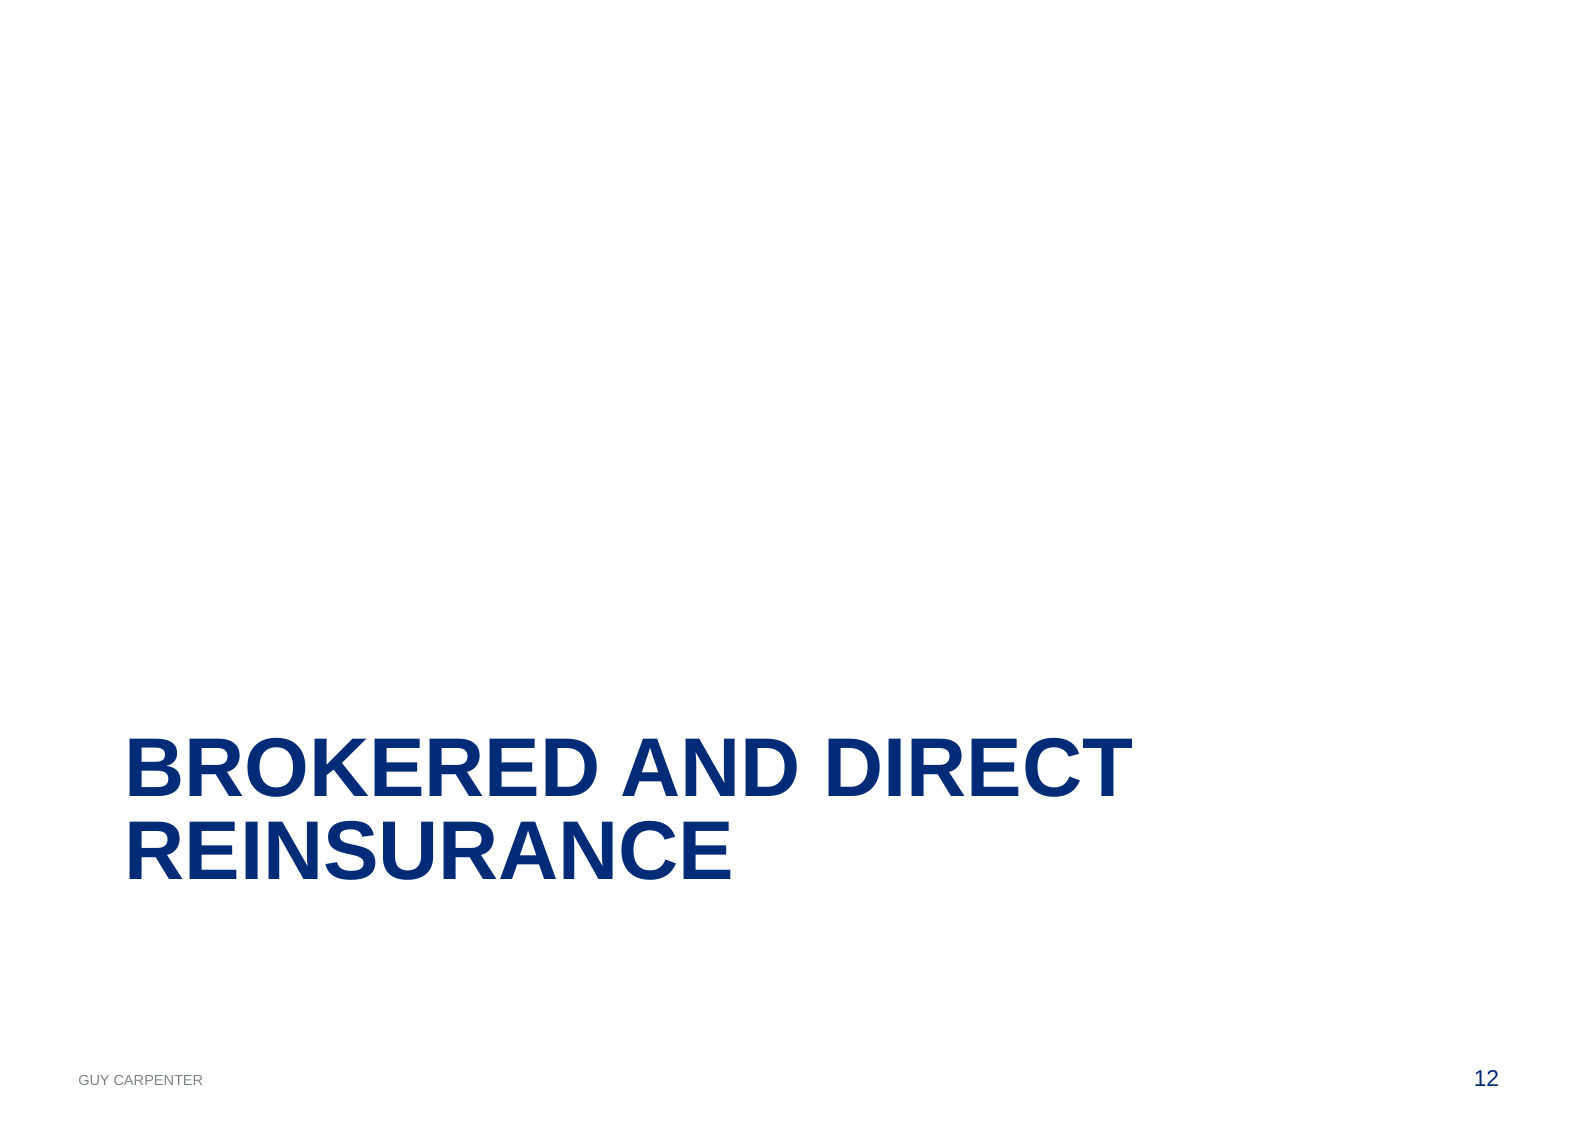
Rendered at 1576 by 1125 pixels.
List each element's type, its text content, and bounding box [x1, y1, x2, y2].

title Brokered and direct reinsurance [124, 722, 1464, 947]
slide_number 11 [1425, 1063, 1500, 1092]
